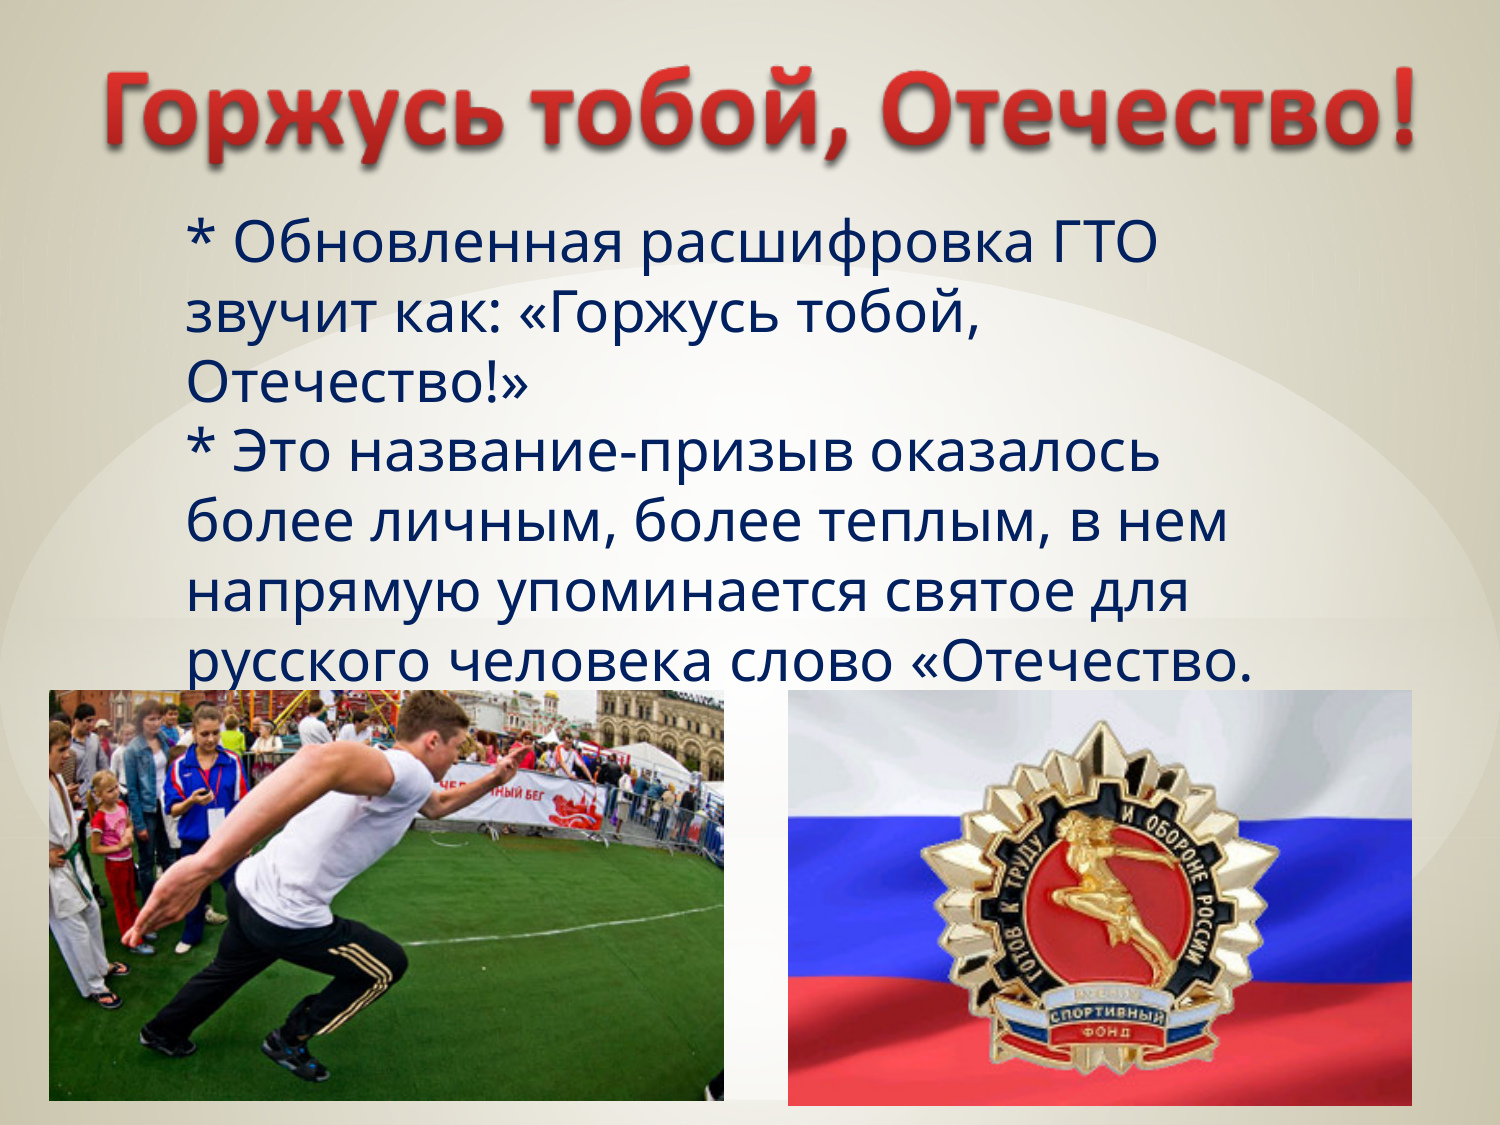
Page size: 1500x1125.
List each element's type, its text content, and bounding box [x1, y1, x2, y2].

picture [49, 690, 724, 1101]
picture [22, 0, 1500, 260]
text_box * Обновленная расшифровка ГТО звучит как: «Горжусь тобой, Отечество!» * Это название-призыв оказалось более личным, более теплым, в нем напрямую упоминается святое для русского человека слово «Отечество. [171, 269, 1341, 701]
picture [788, 690, 1412, 1107]
